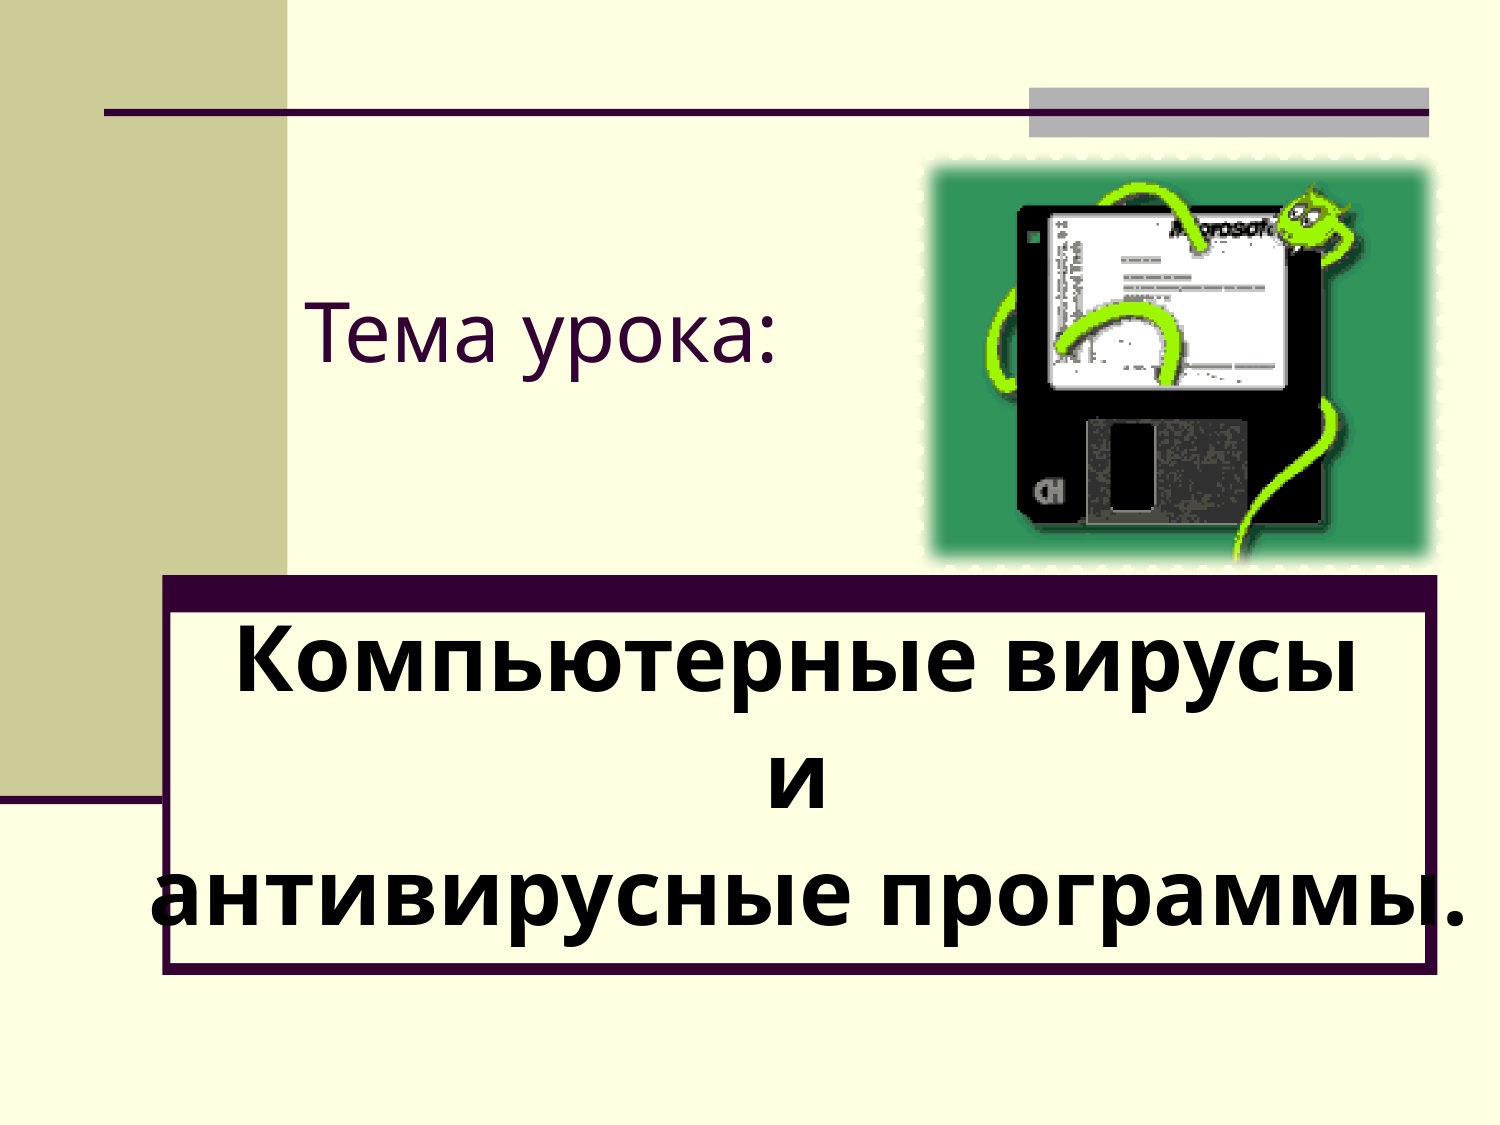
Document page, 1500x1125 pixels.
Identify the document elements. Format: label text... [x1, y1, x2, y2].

picture [912, 149, 1448, 575]
subtitle Компьютерные вирусы и антивирусные программы. [117, 573, 1500, 985]
title Тема урока: [289, 207, 907, 450]
